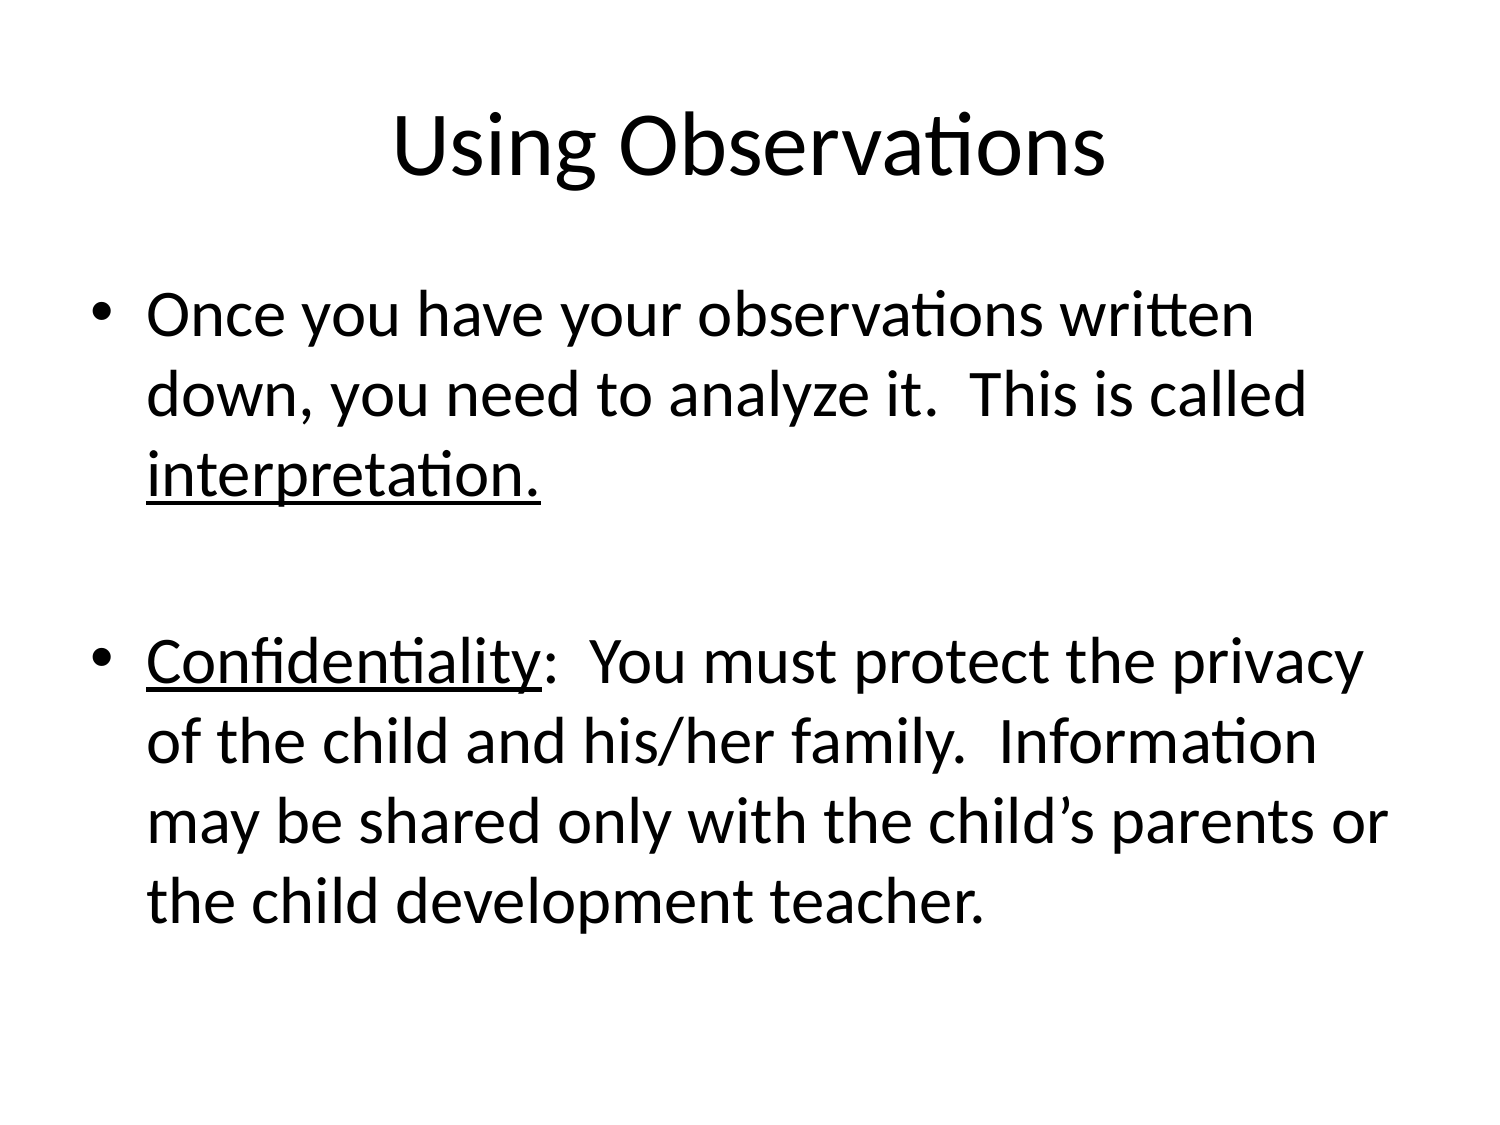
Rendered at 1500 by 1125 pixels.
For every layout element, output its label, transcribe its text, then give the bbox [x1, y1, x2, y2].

title Using Observations [75, 45, 1425, 233]
list Once you have your observations written down, you need to analyze it. This is called interpretation. Confidentiality: You must protect the privacy of the child and his/her family. Information may be shared only with the child’s parents or the child development teacher. [75, 262, 1425, 1005]
